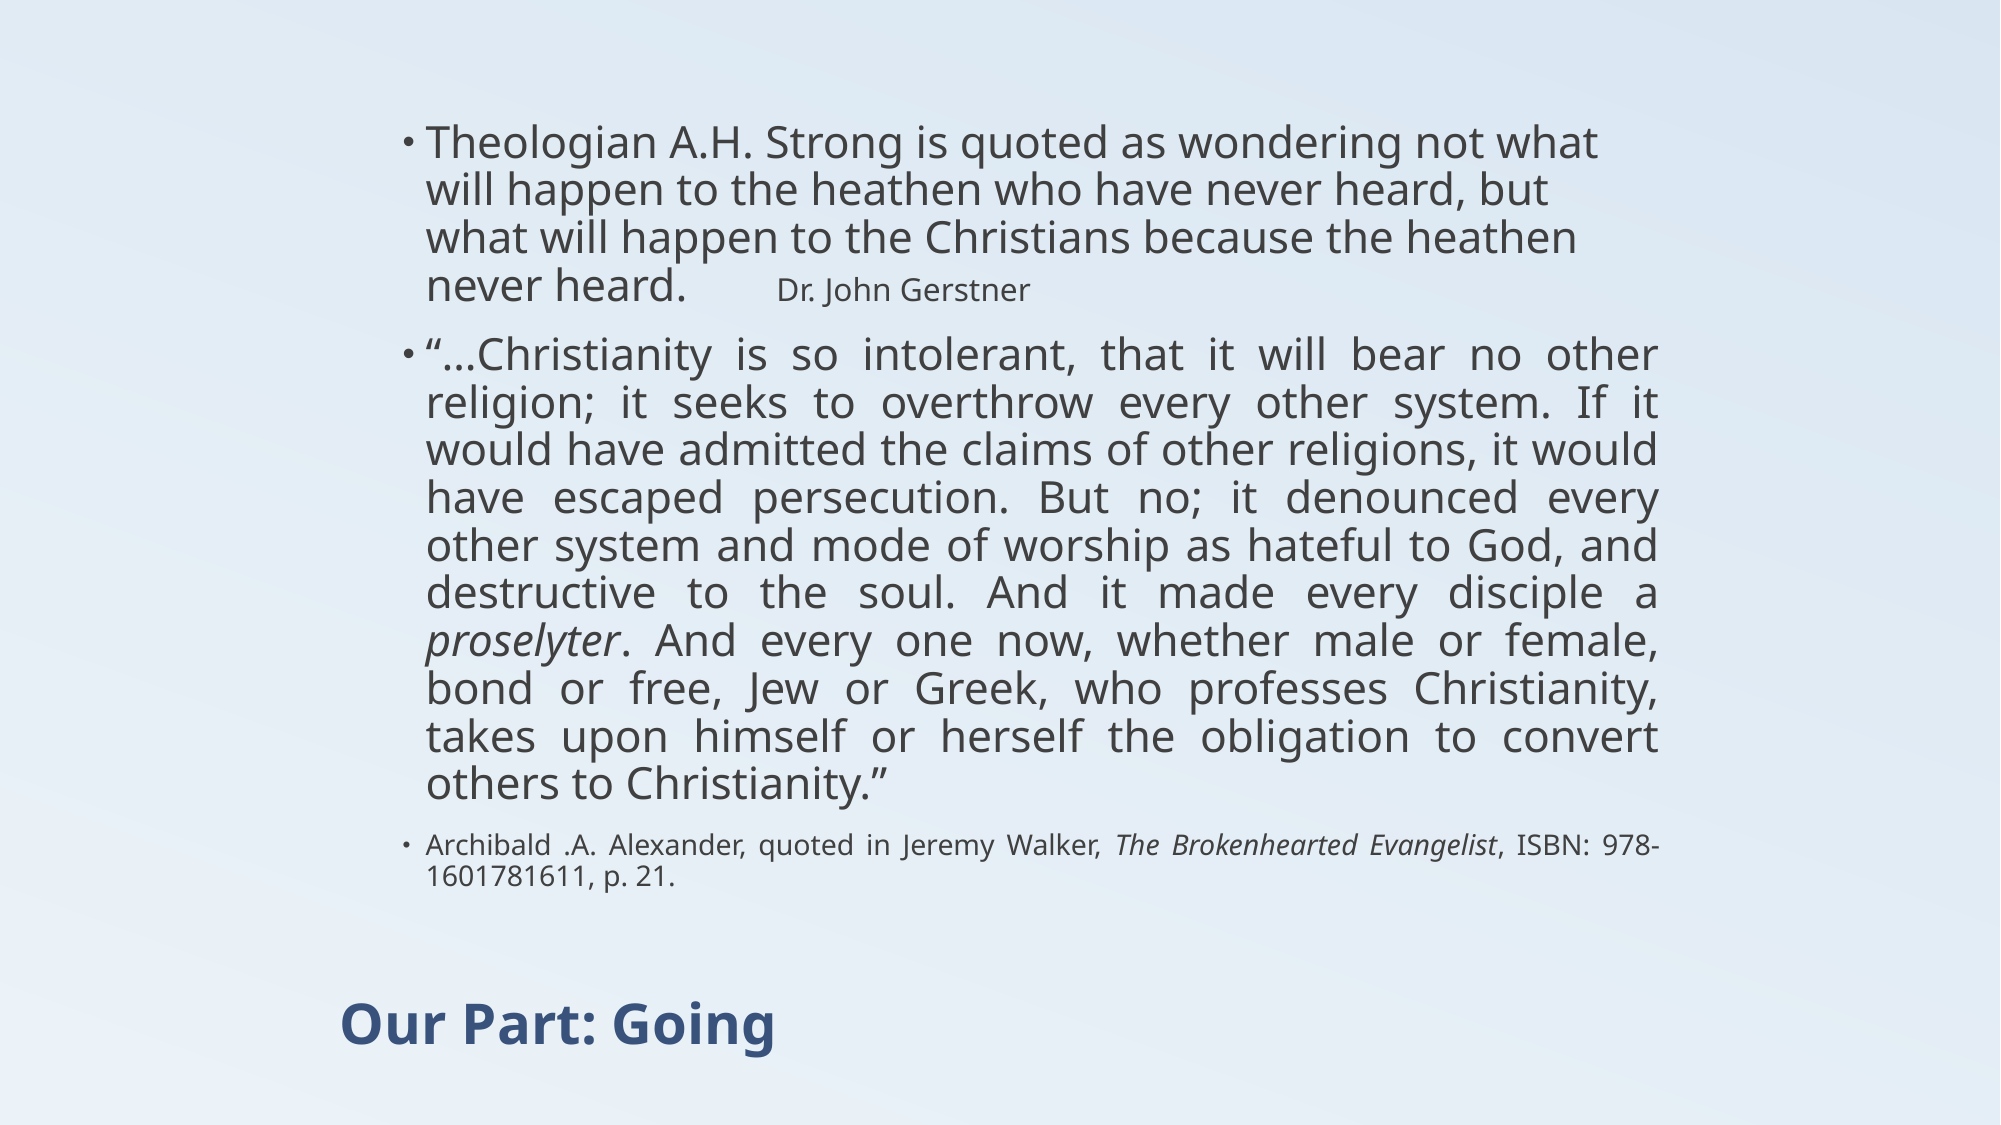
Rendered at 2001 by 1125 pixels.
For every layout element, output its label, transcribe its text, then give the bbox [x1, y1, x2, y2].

list Theologian A.H. Strong is quoted as wondering not what will happen to the heathen who have never heard, but what will happen to the Christians because the heathen never heard. Dr. John Gerstner “…Christianity is so intolerant, that it will bear no other religion; it seeks to overthrow every other system. If it would have admitted the claims of other religions, it would have escaped persecution. But no; it denounced every other system and mode of worship as hateful to God, and destructive to the soul. And it made every disciple a proselyter. And every one now, whether male or female, bond or free, Jew or Greek, who professes Christianity, takes upon himself or herself the obligation to convert others to Christianity.” Archibald .A. Alexander, quoted in Jeremy Walker, The Brokenhearted Evangelist, ISBN: 978-1601781611, p. 21. [387, 112, 1676, 900]
title Our Part: Going [324, 950, 1676, 1063]
